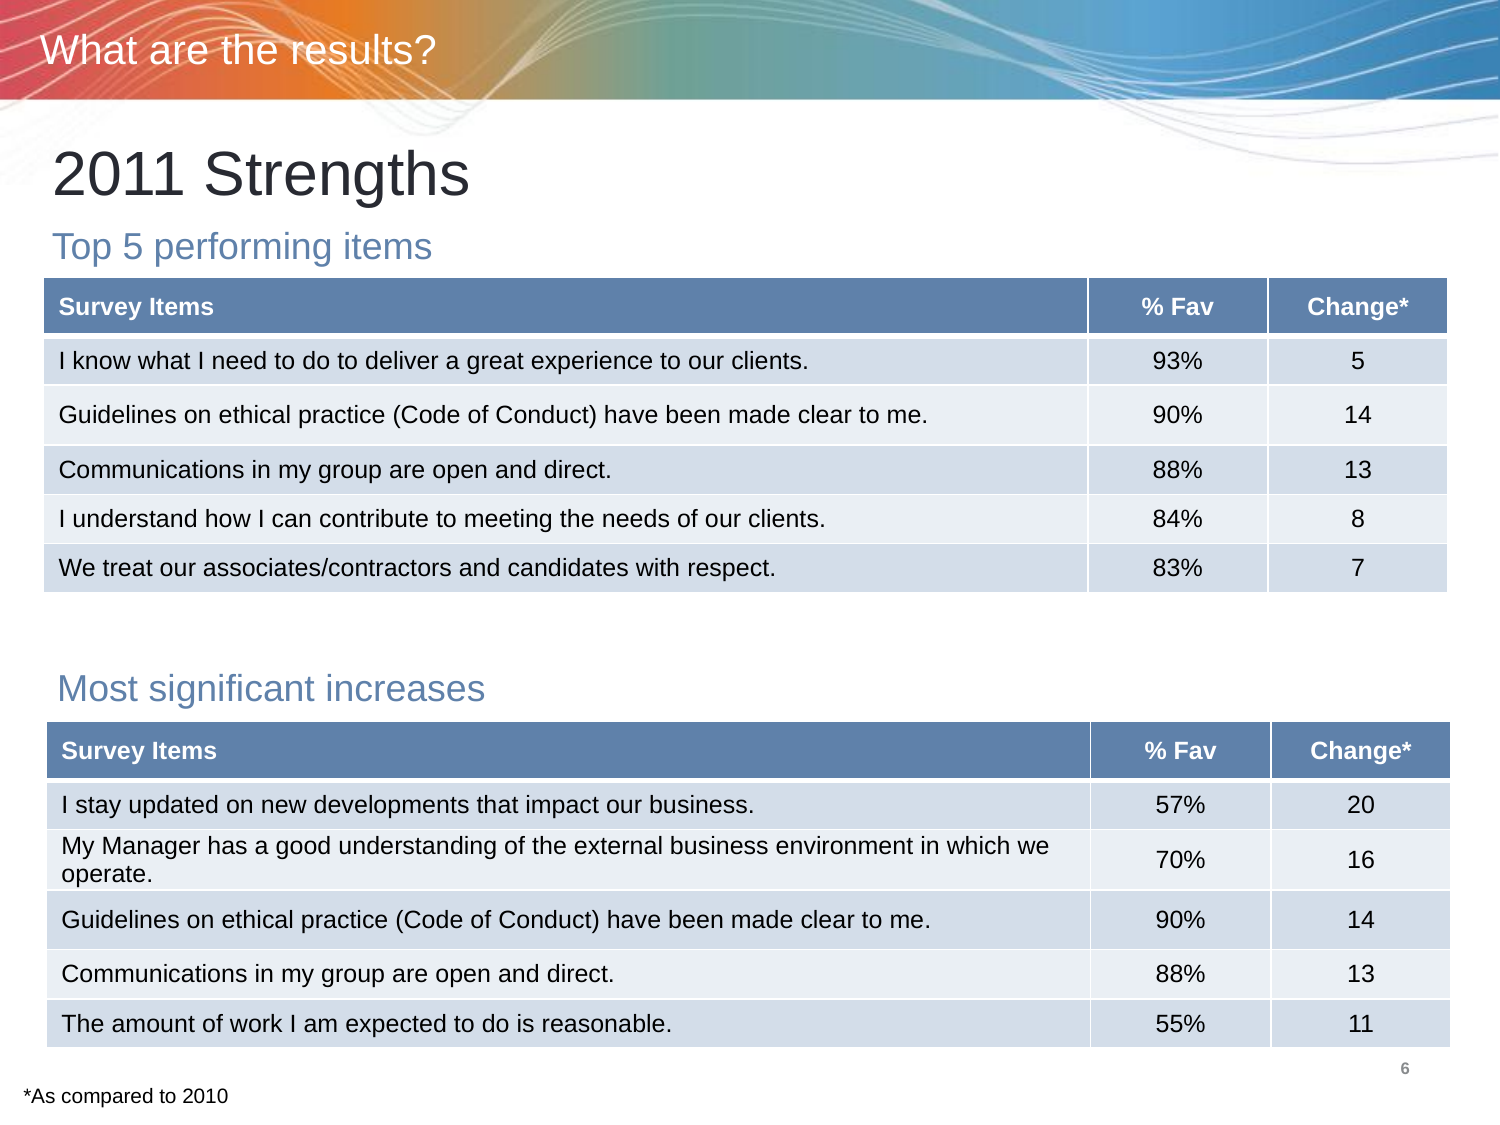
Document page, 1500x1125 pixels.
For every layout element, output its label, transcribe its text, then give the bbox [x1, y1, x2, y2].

table_cell I stay updated on new developments that impact our business. [47, 783, 1090, 829]
table_cell Guidelines on ethical practice (Code of Conduct) have been made clear to me. [47, 891, 1090, 949]
table_cell I know what I need to do to deliver a great experience to our clients. [44, 339, 1087, 384]
table_cell I understand how I can contribute to meeting the needs of our clients. [44, 495, 1087, 543]
table_cell 14 [1272, 891, 1450, 949]
table_cell The amount of work I am expected to do is reasonable. [47, 1000, 1090, 1047]
table_cell 5 [1269, 339, 1447, 384]
table_cell 83% [1089, 544, 1267, 592]
table_cell 11 [1272, 1000, 1450, 1047]
table_cell 70% [1091, 830, 1270, 889]
table_cell My Manager has a good understanding of the external business environment in which we operate. [47, 830, 1090, 889]
table_cell Communications in my group are open and direct. [44, 446, 1087, 494]
table_header Change* [1272, 722, 1450, 778]
table_cell 8 [1269, 495, 1447, 543]
table_cell 84% [1089, 495, 1267, 543]
table_cell 7 [1269, 544, 1447, 592]
picture [0, 0, 1500, 185]
table_cell 16 [1272, 830, 1450, 889]
table_cell 90% [1089, 386, 1267, 444]
text_box *As compared to 2010 [8, 1074, 1125, 1115]
text_box Most significant increases [42, 656, 1137, 717]
table_cell Communications in my group are open and direct. [47, 950, 1090, 998]
table_cell 57% [1091, 783, 1270, 829]
table_header Survey Items [44, 278, 1087, 333]
table_cell 20 [1272, 783, 1450, 829]
table_cell 90% [1091, 891, 1270, 949]
table_cell 88% [1091, 950, 1270, 998]
table_cell 88% [1089, 446, 1267, 494]
table_cell 13 [1272, 950, 1450, 998]
table_header Change* [1269, 278, 1447, 333]
table_cell We treat our associates/contractors and candidates with respect. [44, 544, 1087, 592]
table_header % Fav [1091, 722, 1270, 778]
text_box Top 5 performing items [36, 214, 1132, 275]
title 2011 Strengths [37, 125, 1425, 275]
table_header Survey Items [47, 722, 1090, 778]
table_cell 93% [1089, 339, 1267, 384]
table_cell 13 [1269, 446, 1447, 494]
table_header % Fav [1089, 278, 1267, 333]
table_cell 14 [1269, 386, 1447, 444]
text_box What are the results? [24, 15, 789, 75]
table_cell 55% [1091, 1000, 1270, 1047]
table_cell Guidelines on ethical practice (Code of Conduct) have been made clear to me. [44, 386, 1087, 444]
